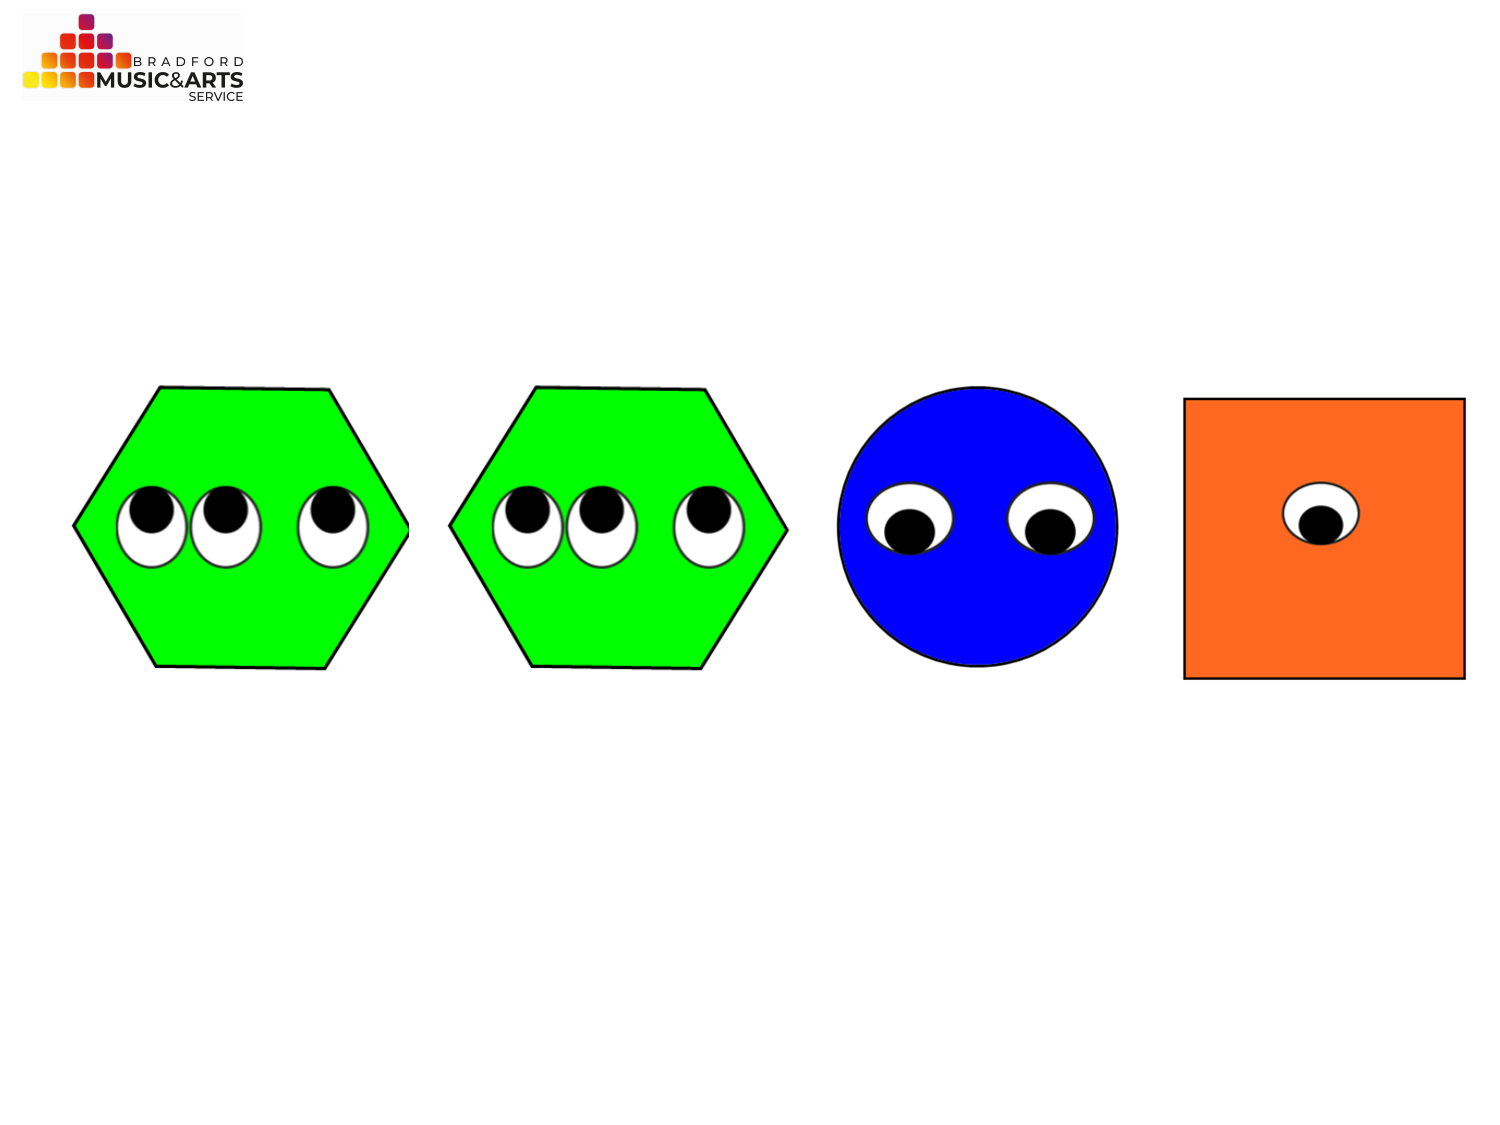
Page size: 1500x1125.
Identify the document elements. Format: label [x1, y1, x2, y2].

text_box [33, 321, 1467, 715]
picture [22, 13, 243, 101]
